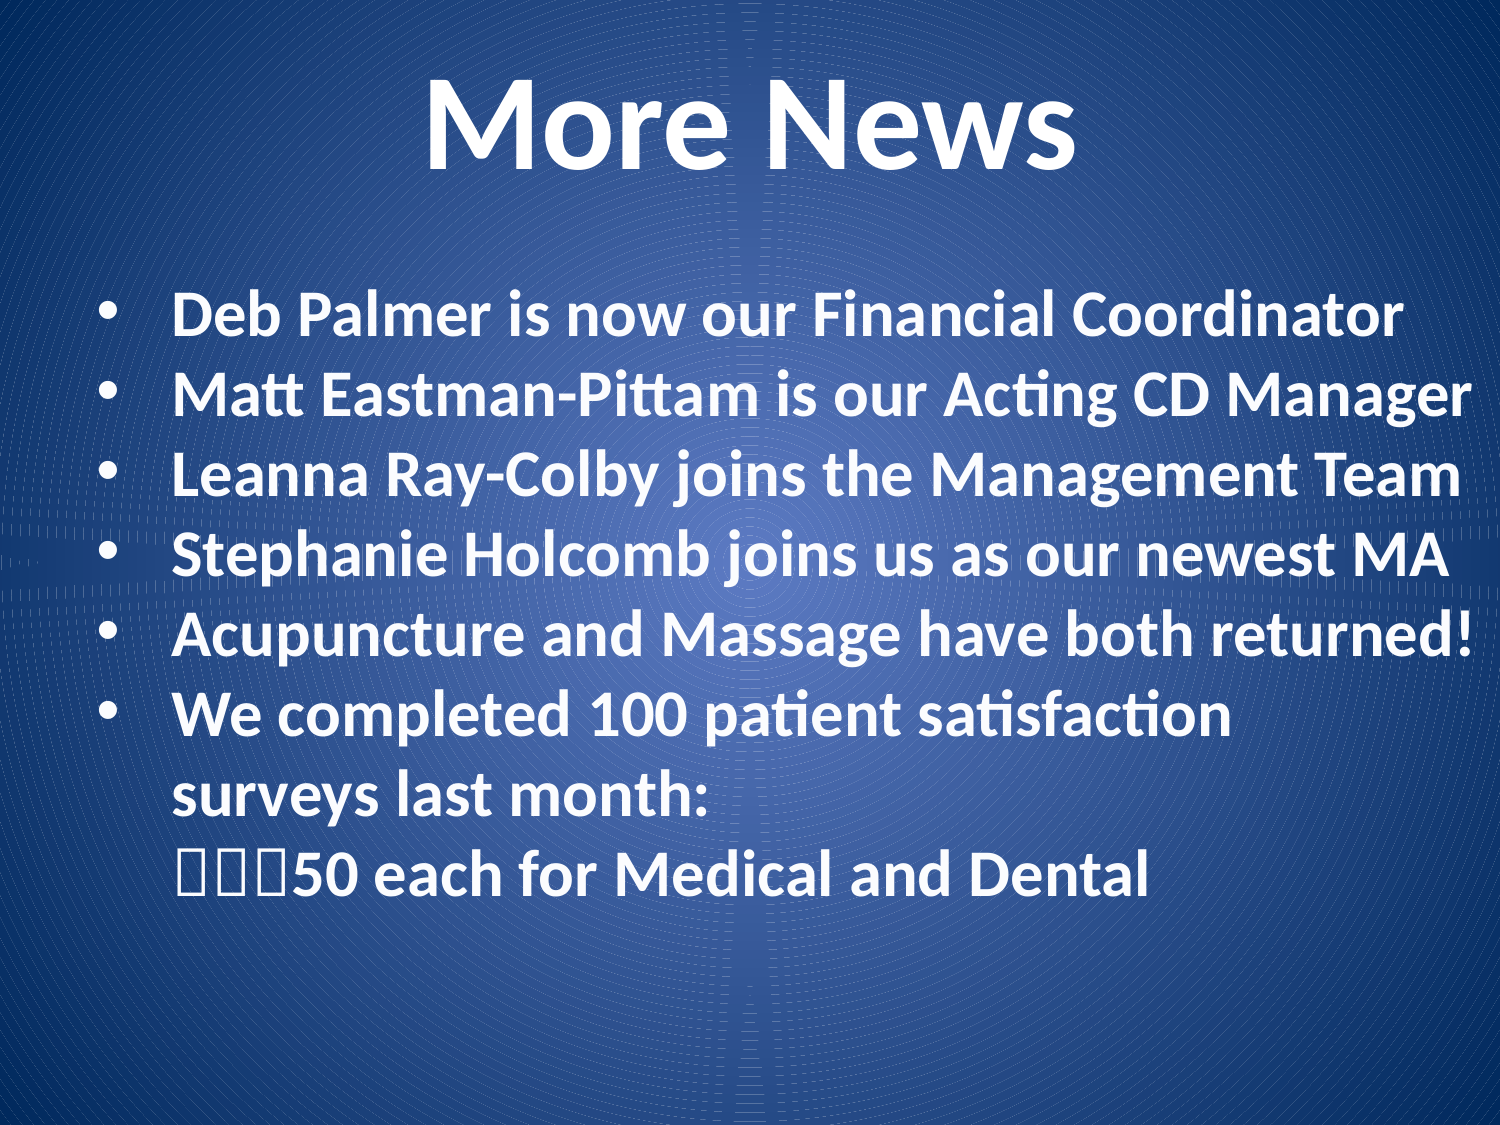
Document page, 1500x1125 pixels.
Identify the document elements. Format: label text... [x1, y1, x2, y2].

text_box More News [406, 24, 1094, 205]
text_box Deb Palmer is now our Financial Coordinator Matt Eastman-Pittam is our Acting CD Manager Leanna Ray-Colby joins the Management Team Stephanie Holcomb joins us as our newest MA Acupuncture and Massage have both returned! We completed 100 patient satisfaction surveys last month: 50 each for Medical and Dental [81, 262, 1492, 1125]
